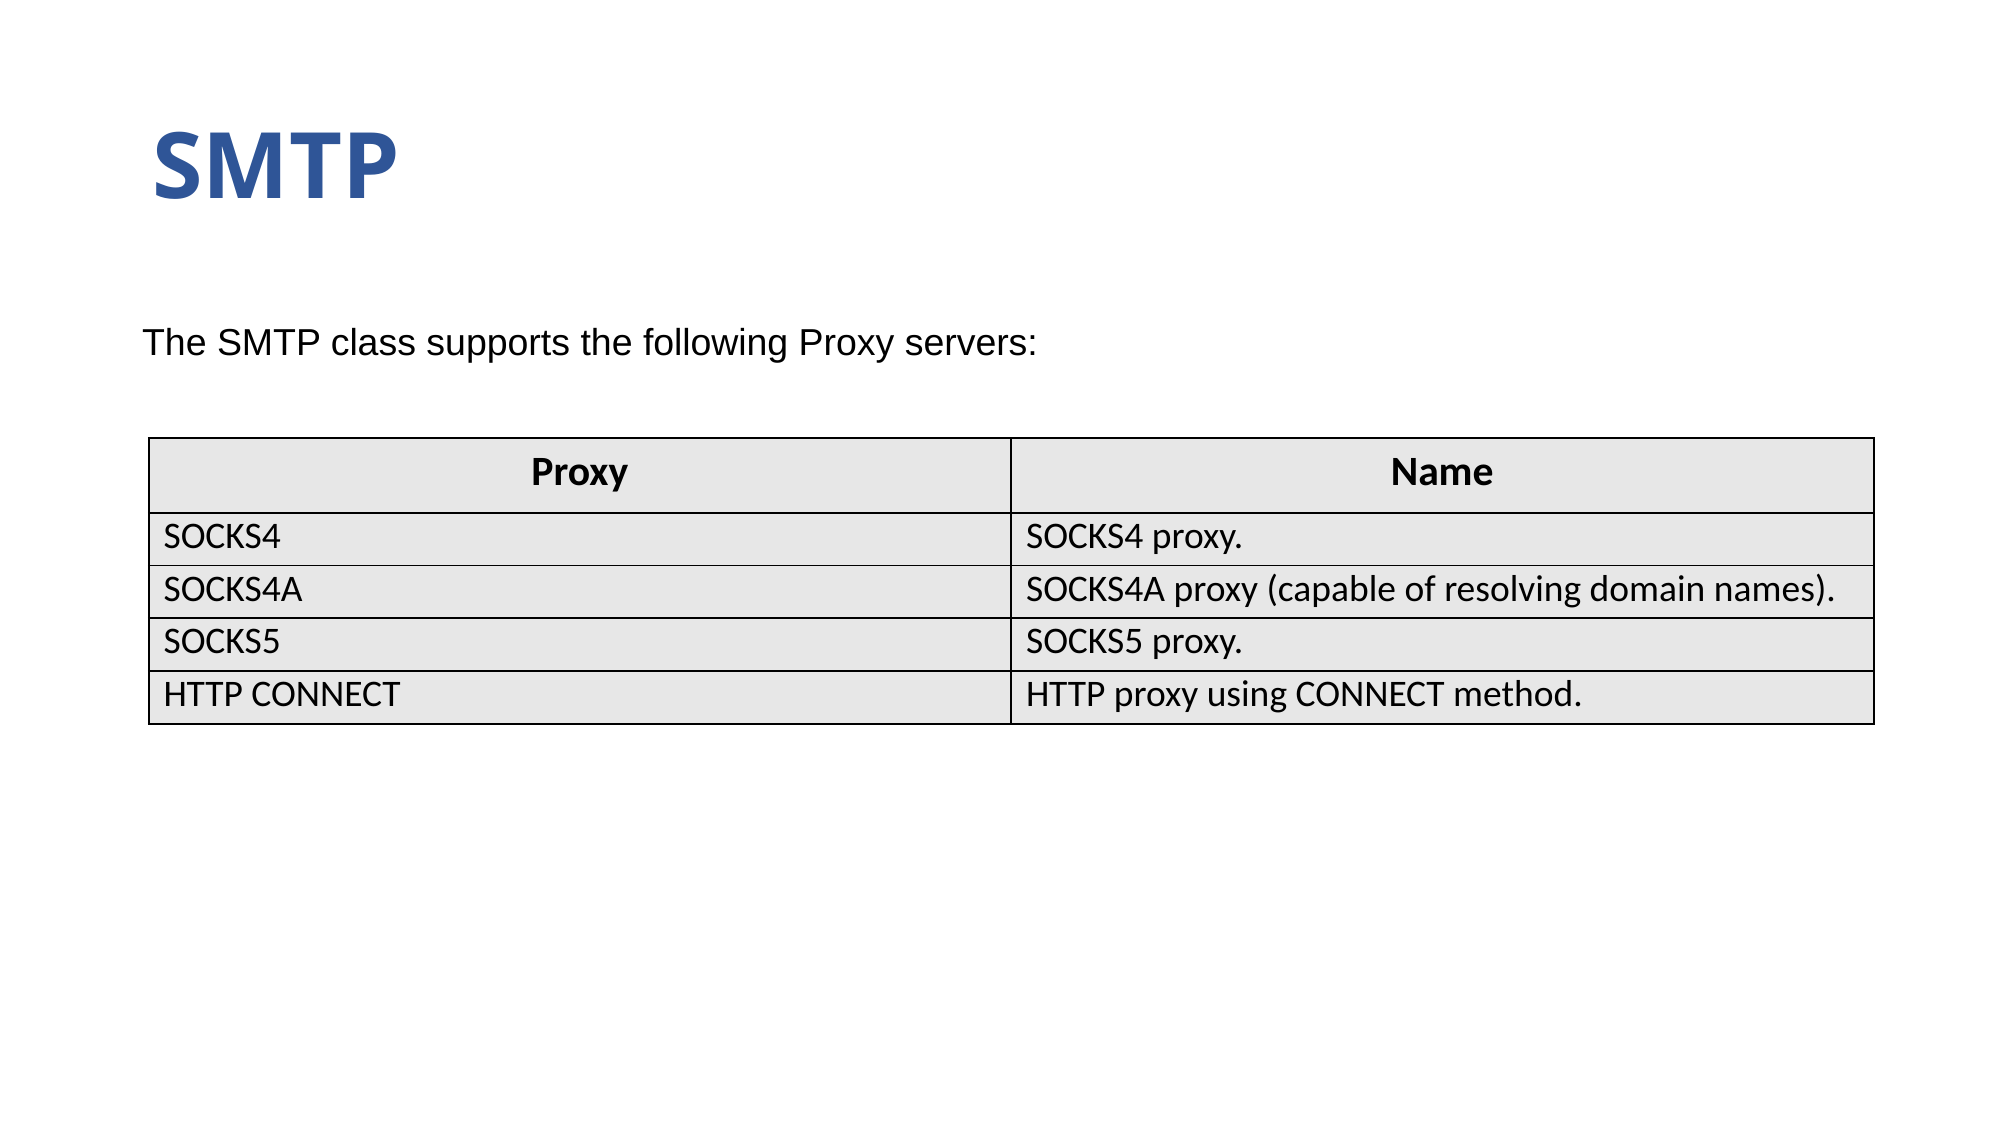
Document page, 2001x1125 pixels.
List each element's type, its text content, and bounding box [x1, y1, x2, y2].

table_header Proxy [150, 439, 1010, 512]
title SMTP [137, 59, 1863, 278]
table_cell SOCKS5 proxy. [1012, 619, 1873, 670]
table_cell SOCKS4 proxy. [1012, 514, 1873, 565]
text_box The SMTP class supports the following Proxy servers: [127, 310, 1054, 371]
table_header Name [1012, 439, 1873, 512]
table_cell SOCKS4A [150, 566, 1010, 617]
table_cell HTTP CONNECT [150, 672, 1010, 723]
table_cell SOCKS4A proxy (capable of resolving domain names). [1012, 566, 1873, 617]
table_cell SOCKS4 [150, 514, 1010, 565]
table_cell SOCKS5 [150, 619, 1010, 670]
table_cell HTTP proxy using CONNECT method. [1012, 672, 1873, 723]
